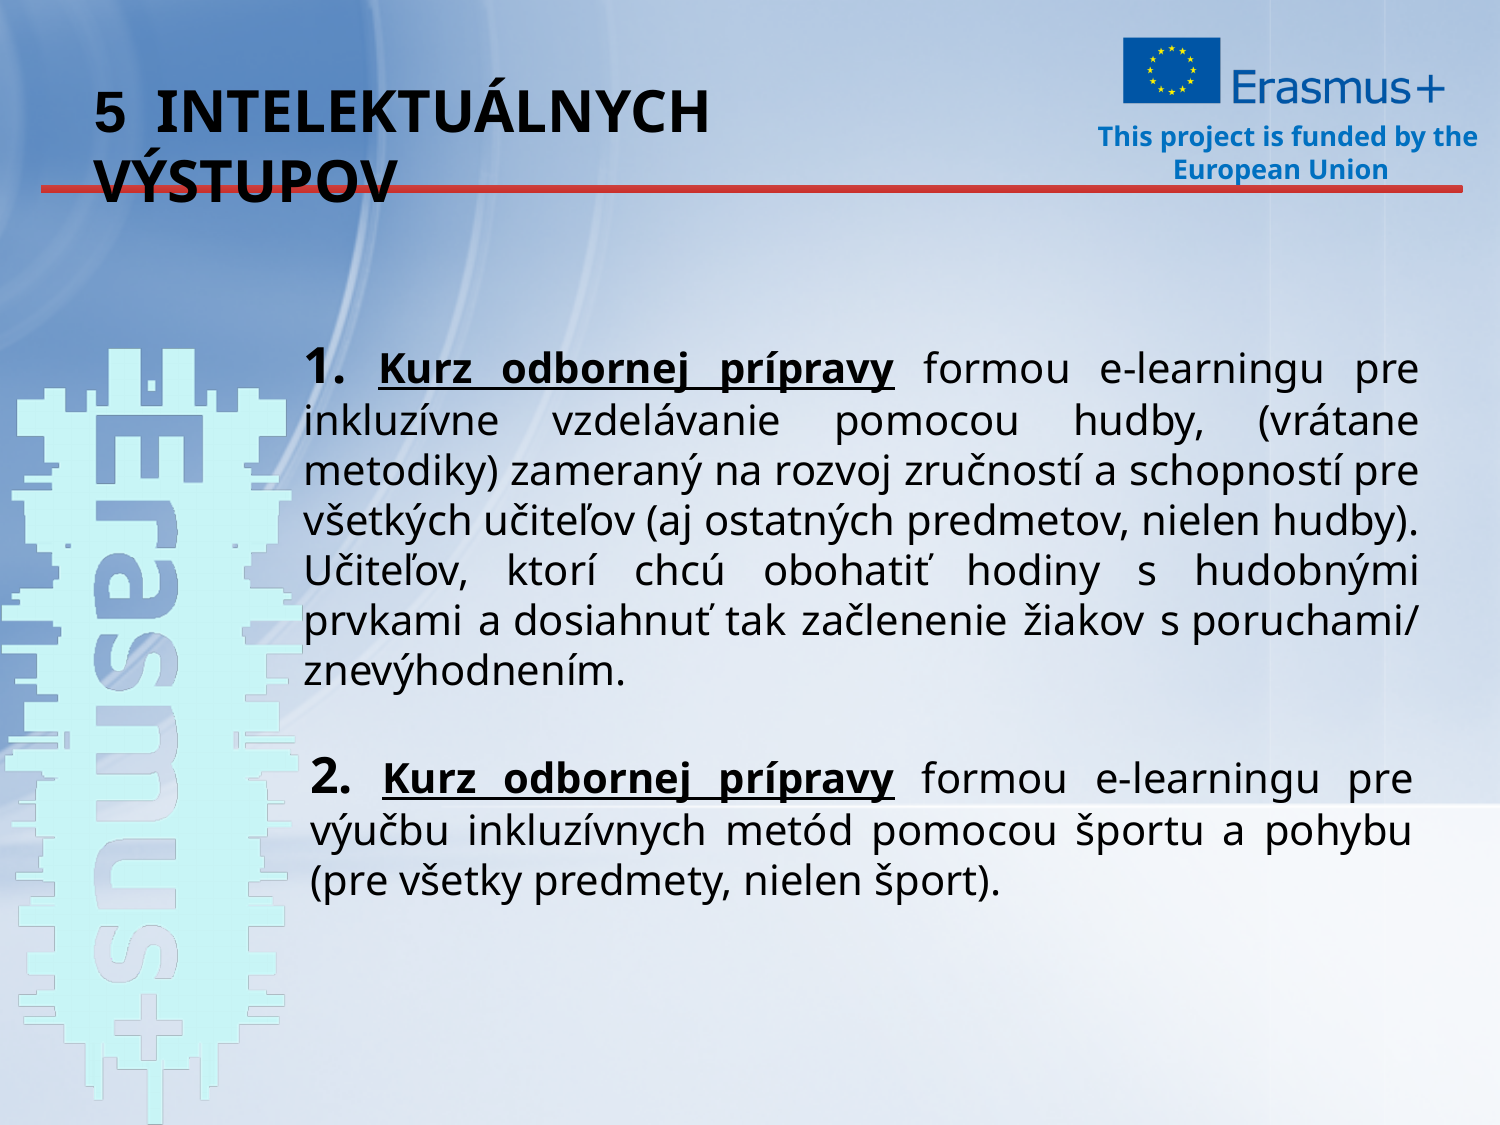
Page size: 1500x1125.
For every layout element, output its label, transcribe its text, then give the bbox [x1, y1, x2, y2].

text_box [41, 185, 79, 193]
text_box This project is funded by the European Union [1069, 112, 1500, 192]
text_box [1069, 185, 1463, 193]
text_box 5 INTELEKTUÁLNYCH VÝSTUPOV [79, 66, 1069, 222]
text_box 1. Kurz odbornej prípravy formou e-learningu pre inkluzívne vzdelávanie pomocou hudby, (vrátane metodiky) zameraný na rozvoj zručností a schopností pre všetkých učiteľov (aj ostatných predmetov, nielen hudby). Učiteľov, ktorí chcú obohatiť hodiny s hudobnými prvkami a dosiahnuť tak začlenenie žiakov s poruchami/ znevýhodnením. [289, 326, 1435, 702]
picture [0, 0, 1500, 1125]
text_box 2. Kurz odbornej prípravy formou e-learningu pre výučbu inkluzívnych metód pomocou športu a pohybu (pre všetky predmety, nielen šport). [295, 736, 1429, 962]
